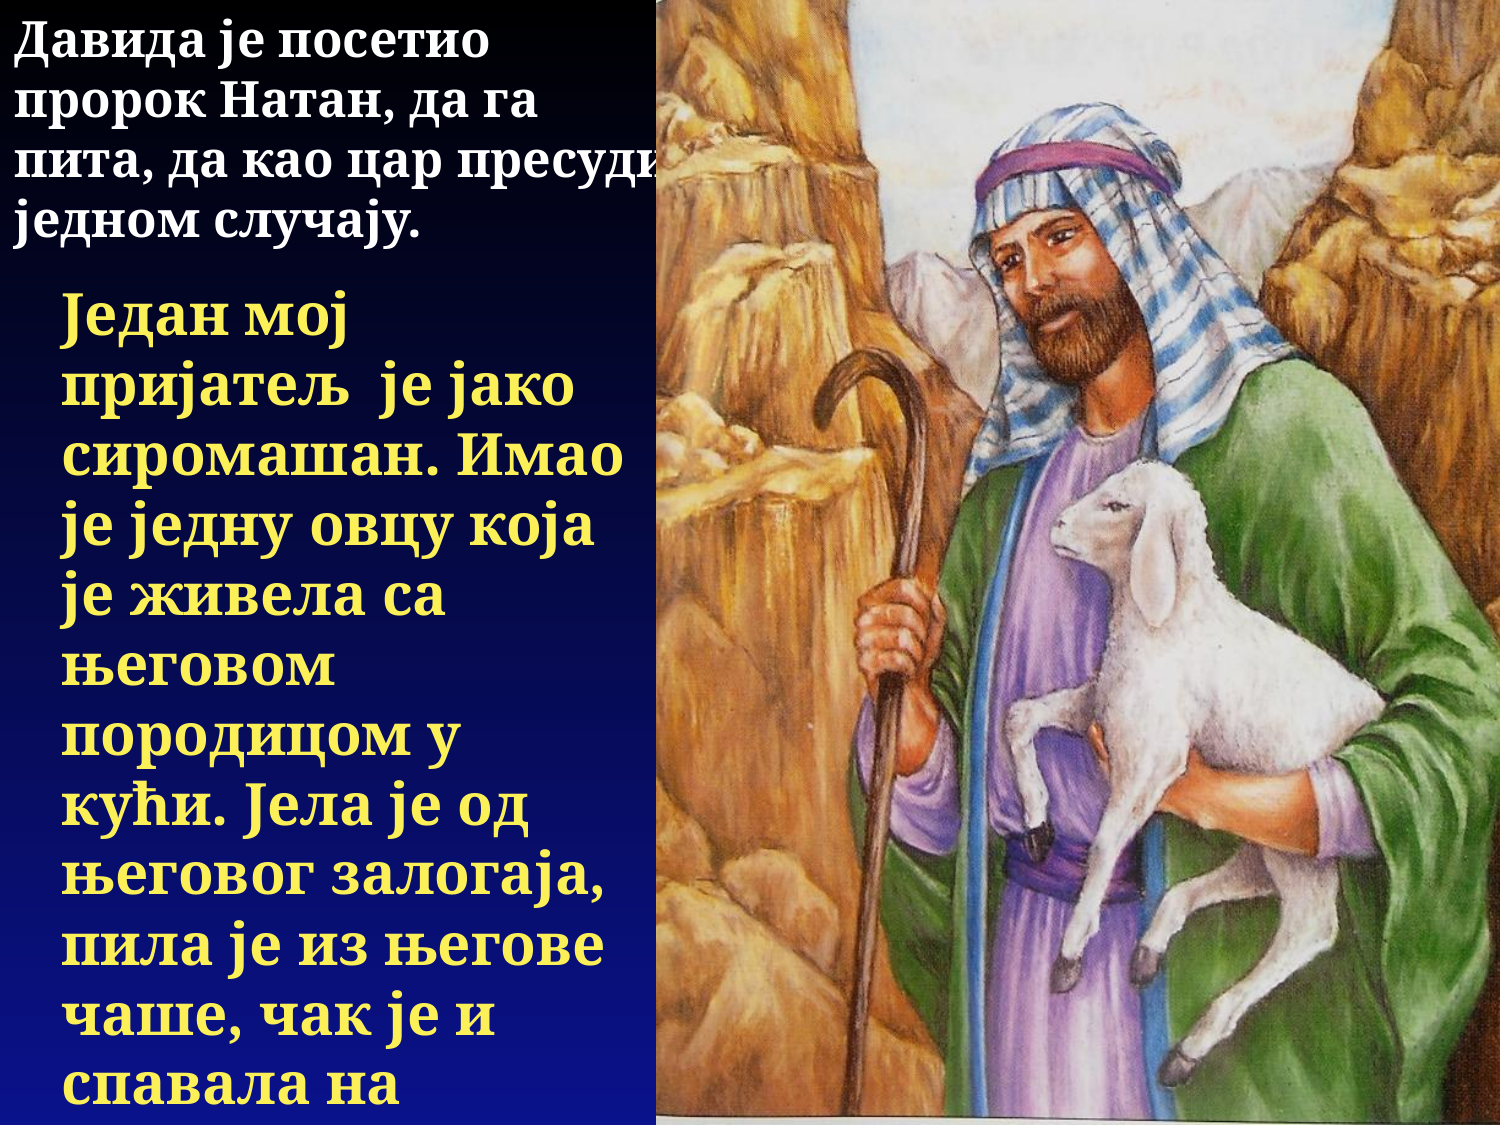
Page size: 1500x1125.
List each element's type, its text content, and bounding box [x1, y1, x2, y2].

picture [656, 0, 1500, 1125]
text_box Давида је посетио пророк Натан, да га пита, да као цар пресуди једном случају. [0, 0, 648, 255]
text_box Један мој пријатељ је јако сиромашан. Имао је једну овцу која је живела са његовом породицом у кући. Јела је од његовог залогаја, пила је из његове чаше, чак је и спавала на његовом крилу. [46, 269, 649, 1125]
